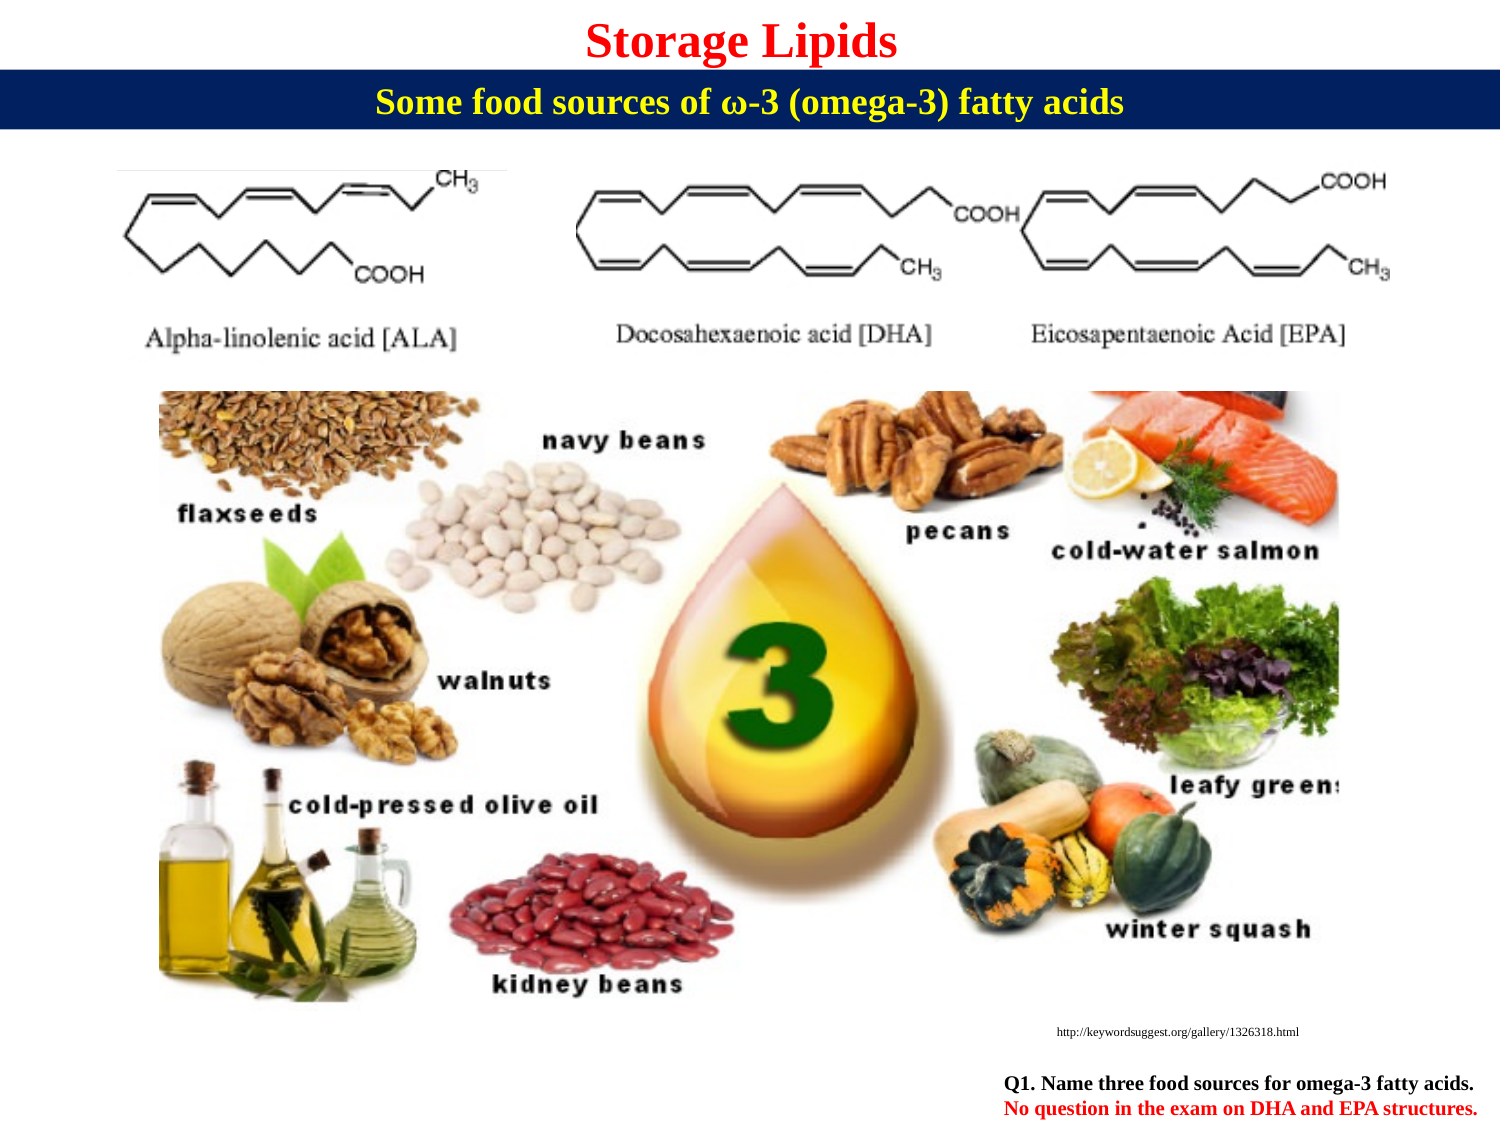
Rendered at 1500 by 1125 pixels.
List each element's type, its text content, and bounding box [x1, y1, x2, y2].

text_box Some food sources of ω-3 (omega-3) fatty acids [0, 69, 1500, 130]
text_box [91, 135, 1391, 399]
text_box Storage Lipids [570, 0, 921, 75]
text_box Q1. Name three food sources for omega-3 fatty acids. No question in the exam on DHA and EPA structures. [988, 1062, 1500, 1125]
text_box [158, 390, 1342, 1048]
